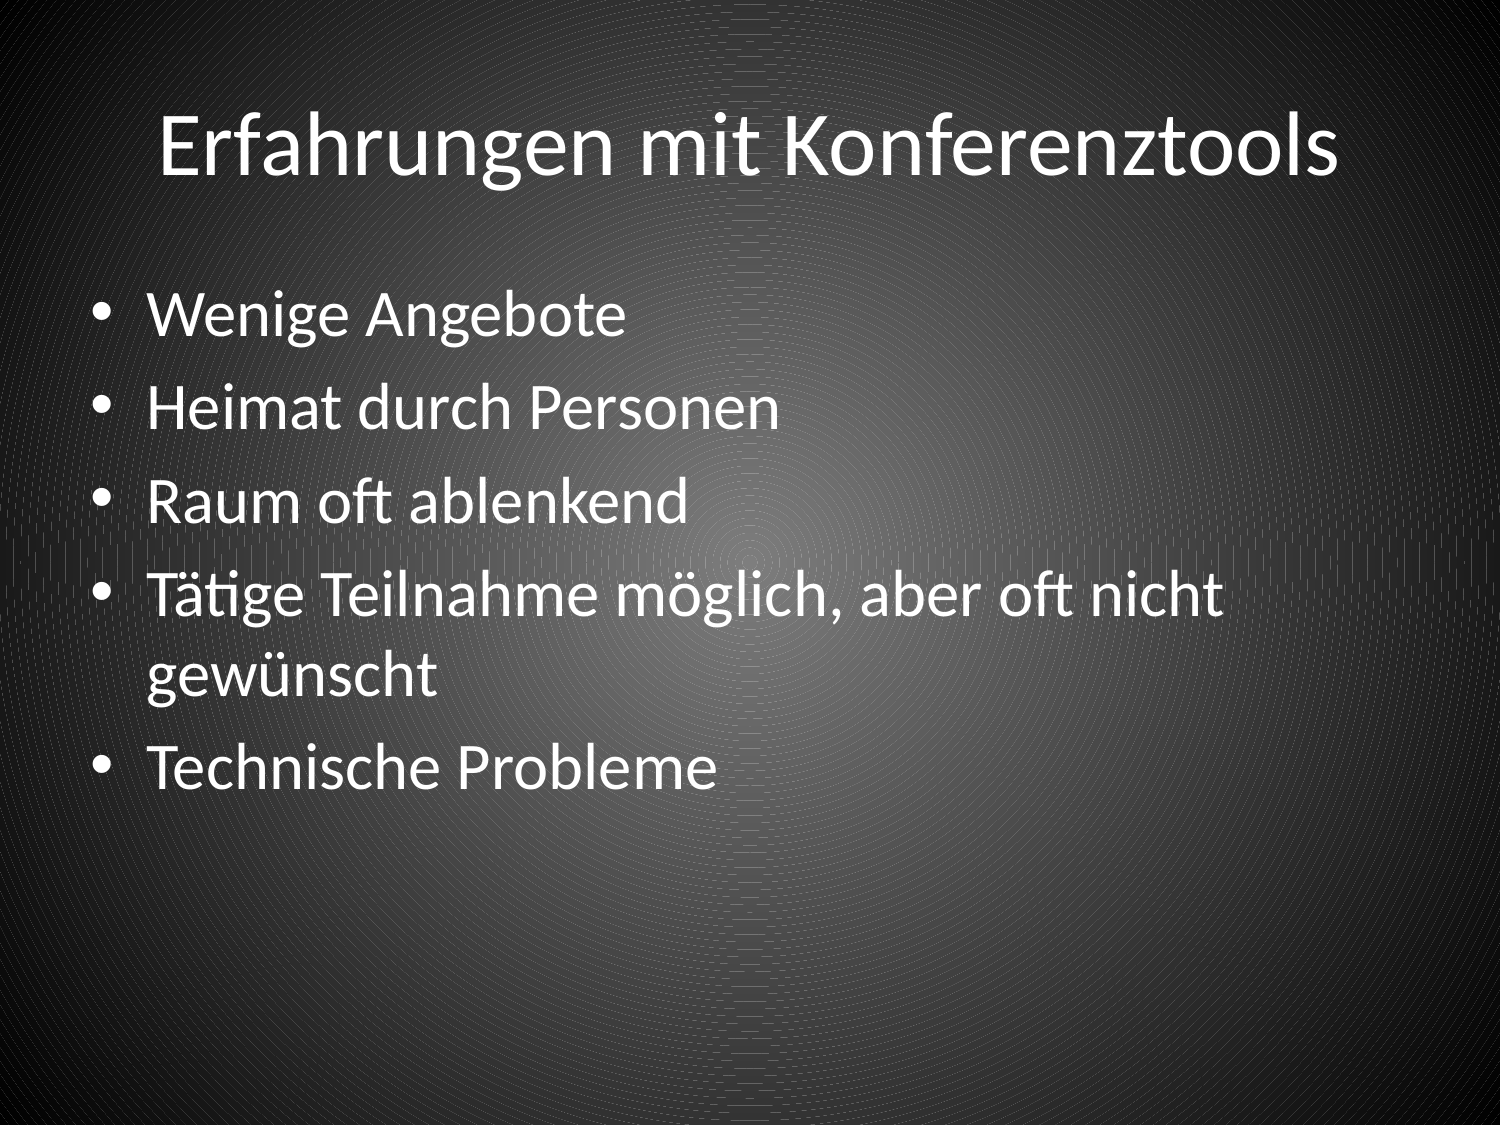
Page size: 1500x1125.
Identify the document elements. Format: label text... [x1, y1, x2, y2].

title Erfahrungen mit Konferenztools [75, 45, 1425, 233]
list Wenige Angebote Heimat durch Personen Raum oft ablenkend Tätige Teilnahme möglich, aber oft nicht gewünscht Technische Probleme [75, 262, 1425, 1005]
